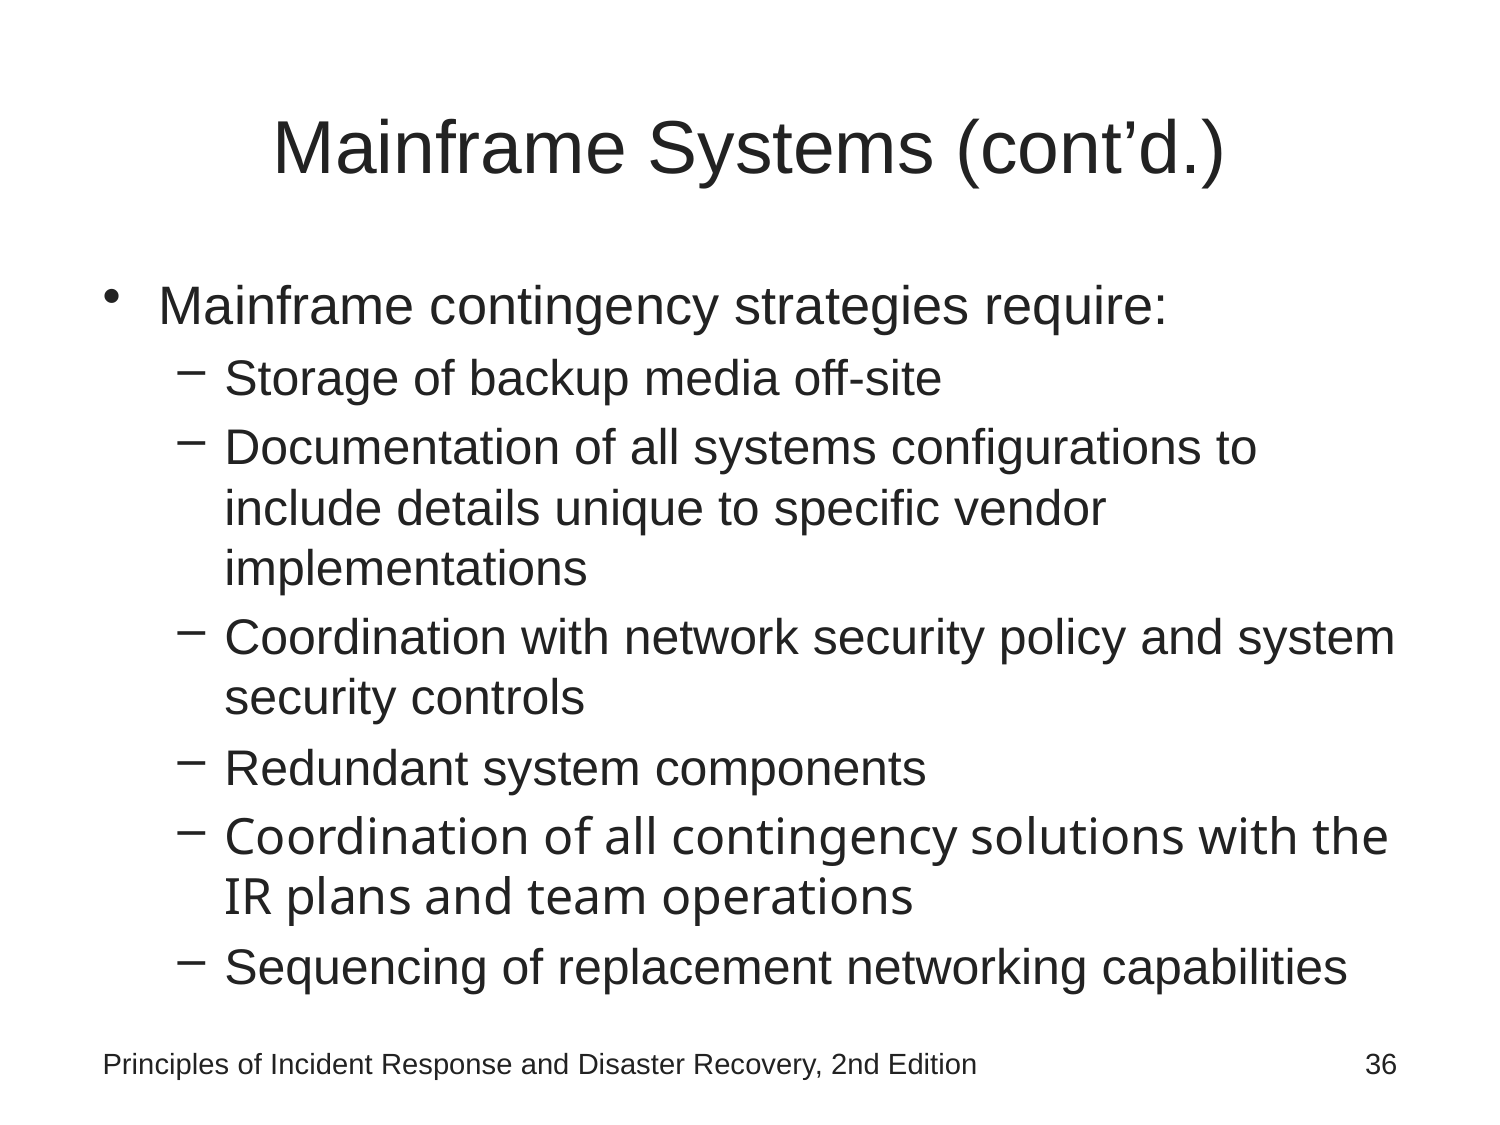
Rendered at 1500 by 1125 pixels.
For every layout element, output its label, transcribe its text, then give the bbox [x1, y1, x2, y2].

list Mainframe contingency strategies require: Storage of backup media off-site Documentation of all systems configurations to include details unique to specific vendor implementations Coordination with network security policy and system security controls Redundant system components Coordination of all contingency solutions with the IR plans and team operations Sequencing of replacement networking capabilities [87, 262, 1413, 1025]
footer Principles of Incident Response and Disaster Recovery, 2nd Edition [87, 1037, 1176, 1101]
slide_number 36 [1187, 1037, 1413, 1101]
title Mainframe Systems (cont’d.) [87, 50, 1413, 238]
